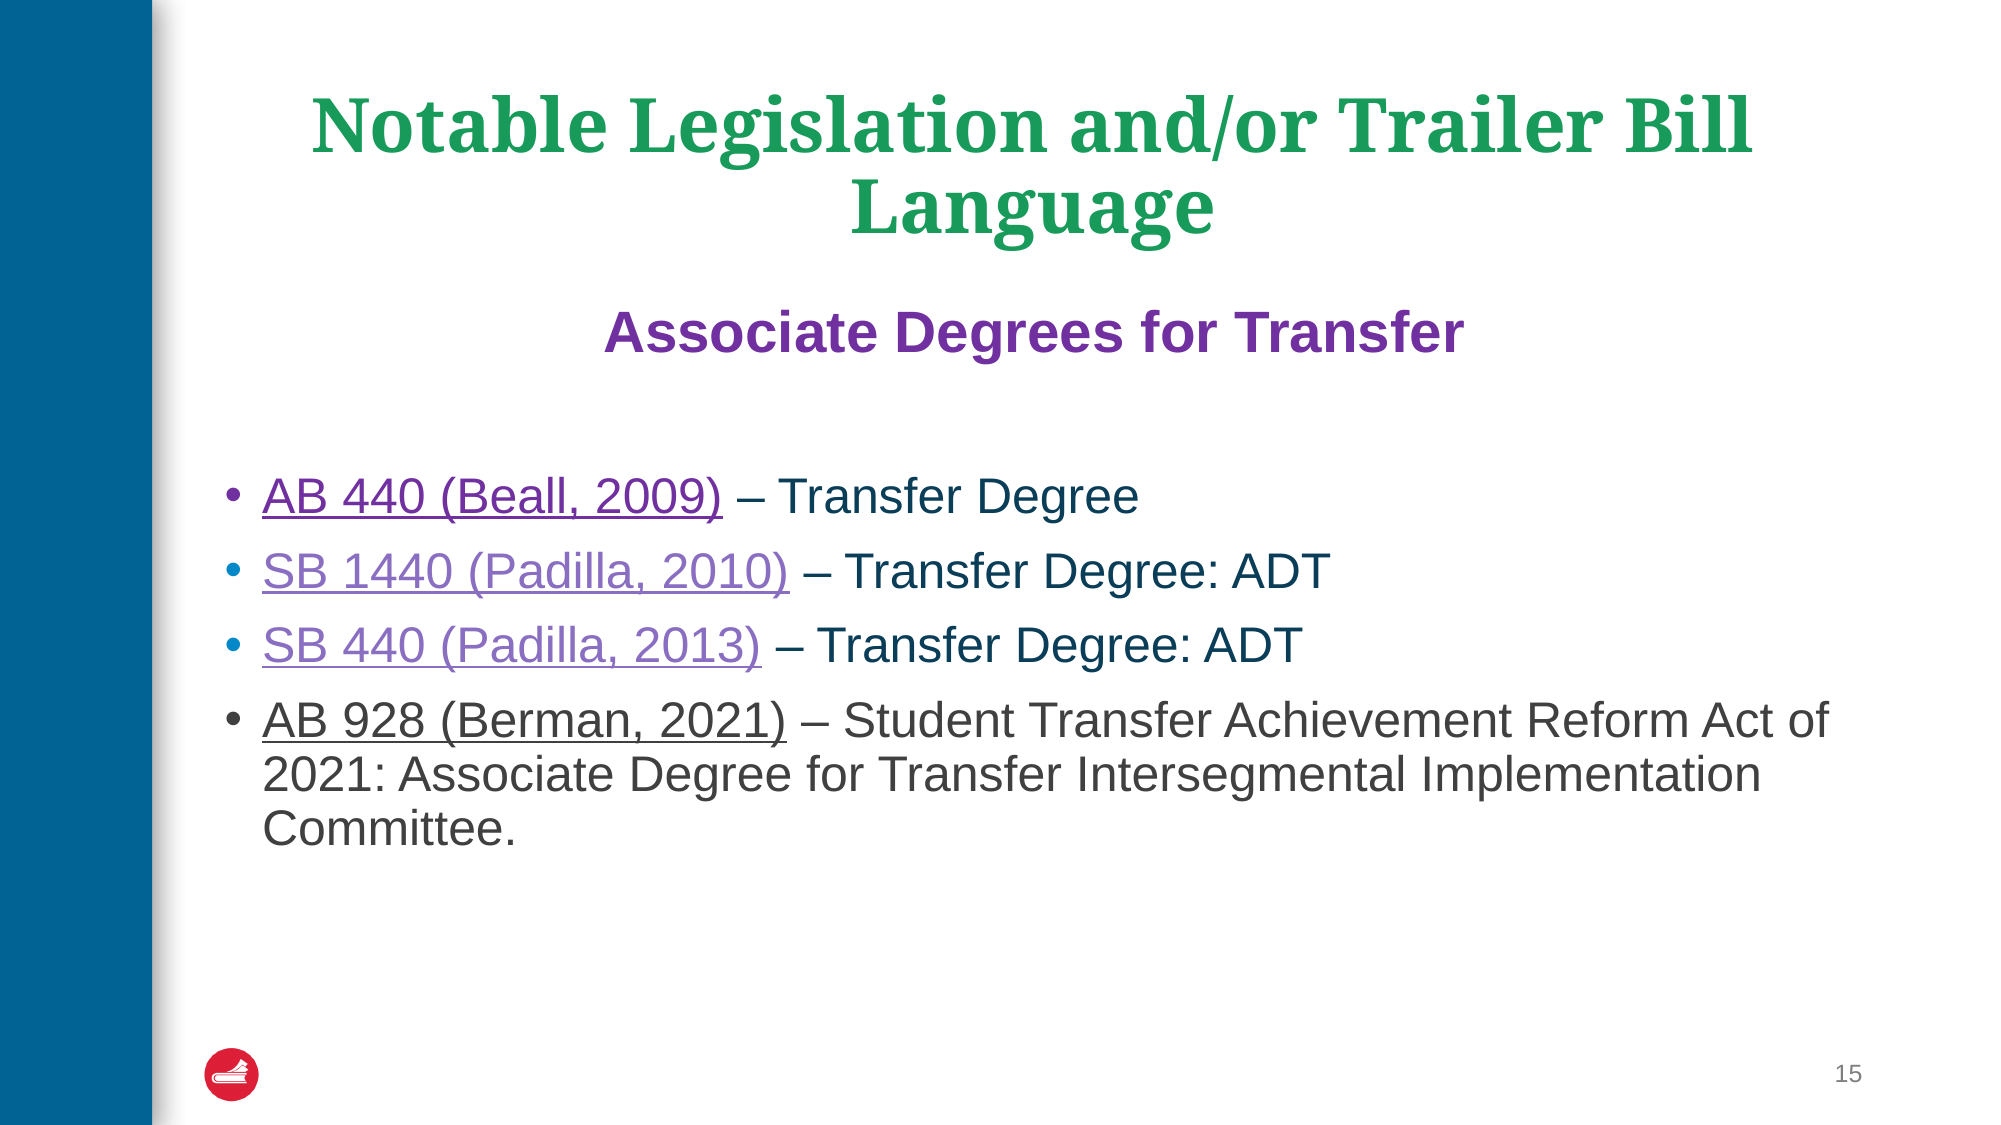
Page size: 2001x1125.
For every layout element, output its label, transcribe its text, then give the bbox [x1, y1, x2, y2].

title Notable Legislation and/or Trailer Bill Language [209, 59, 1858, 278]
slide_number 15 [1712, 1042, 1863, 1103]
list Associate Degrees for Transfer AB 440 (Beall, 2009) – Transfer Degree SB 1440 (Padilla, 2010) – Transfer Degree: ADT SB 440 (Padilla, 2013) – Transfer Degree: ADT AB 928 (Berman, 2021) – Student Transfer Achievement Reform Act of 2021: Associate Degree for Transfer Intersegmental Implementation Committee. [209, 294, 1860, 1020]
picture [202, 1046, 260, 1103]
